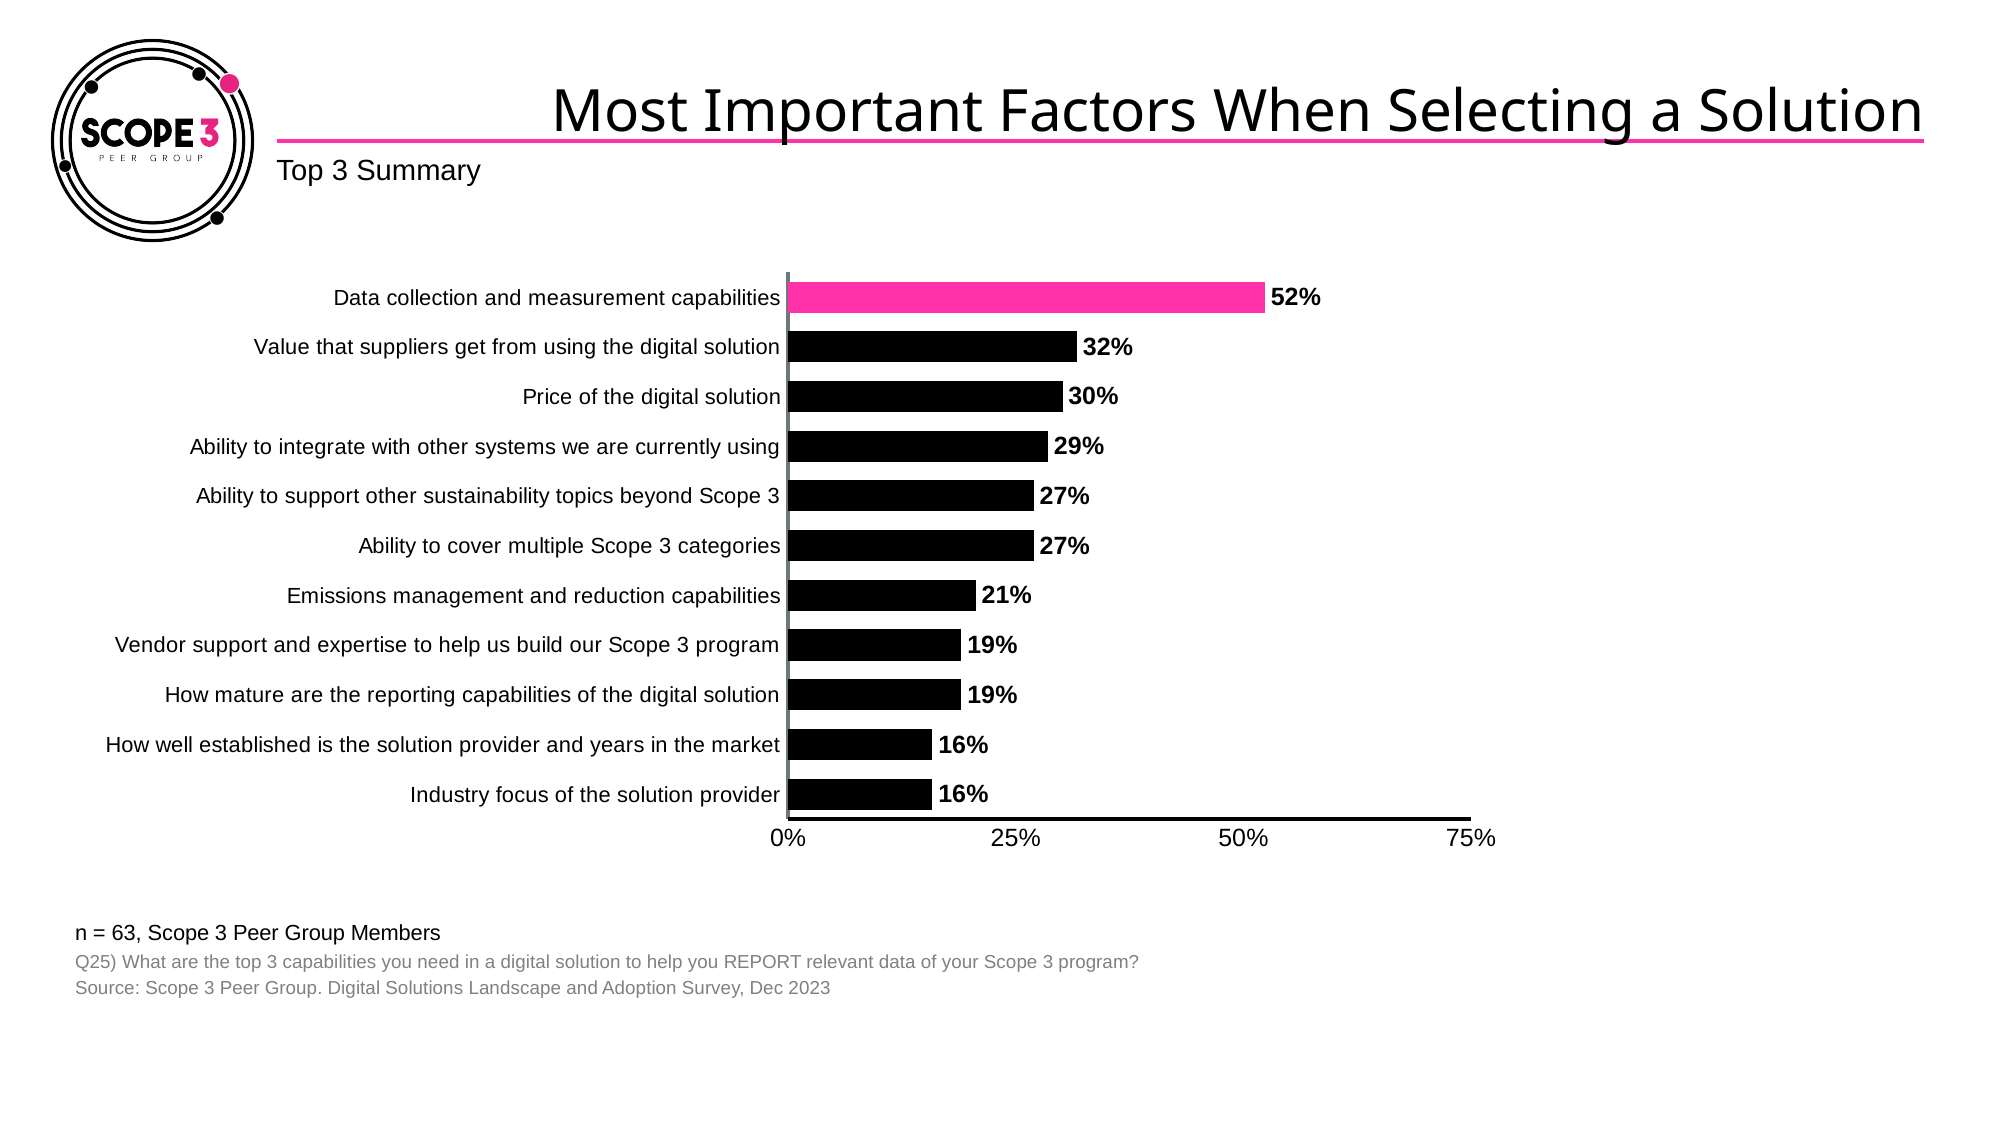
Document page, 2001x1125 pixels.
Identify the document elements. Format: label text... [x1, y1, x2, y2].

picture [50, 38, 255, 243]
title Most Important Factors When Selecting a Solution [276, 73, 1925, 148]
chart [74, 269, 1516, 903]
text_box n = 63, Scope 3 Peer Group Members Q25) What are the top 3 capabilities you need in a digital solution to help you REPORT relevant data of your Scope 3 program? Source: Scope 3 Peer Group. Digital Solutions Landscape and Adoption Survey, Dec 2023 [74, 903, 1398, 1014]
text_box Top 3 Summary [276, 136, 1360, 201]
